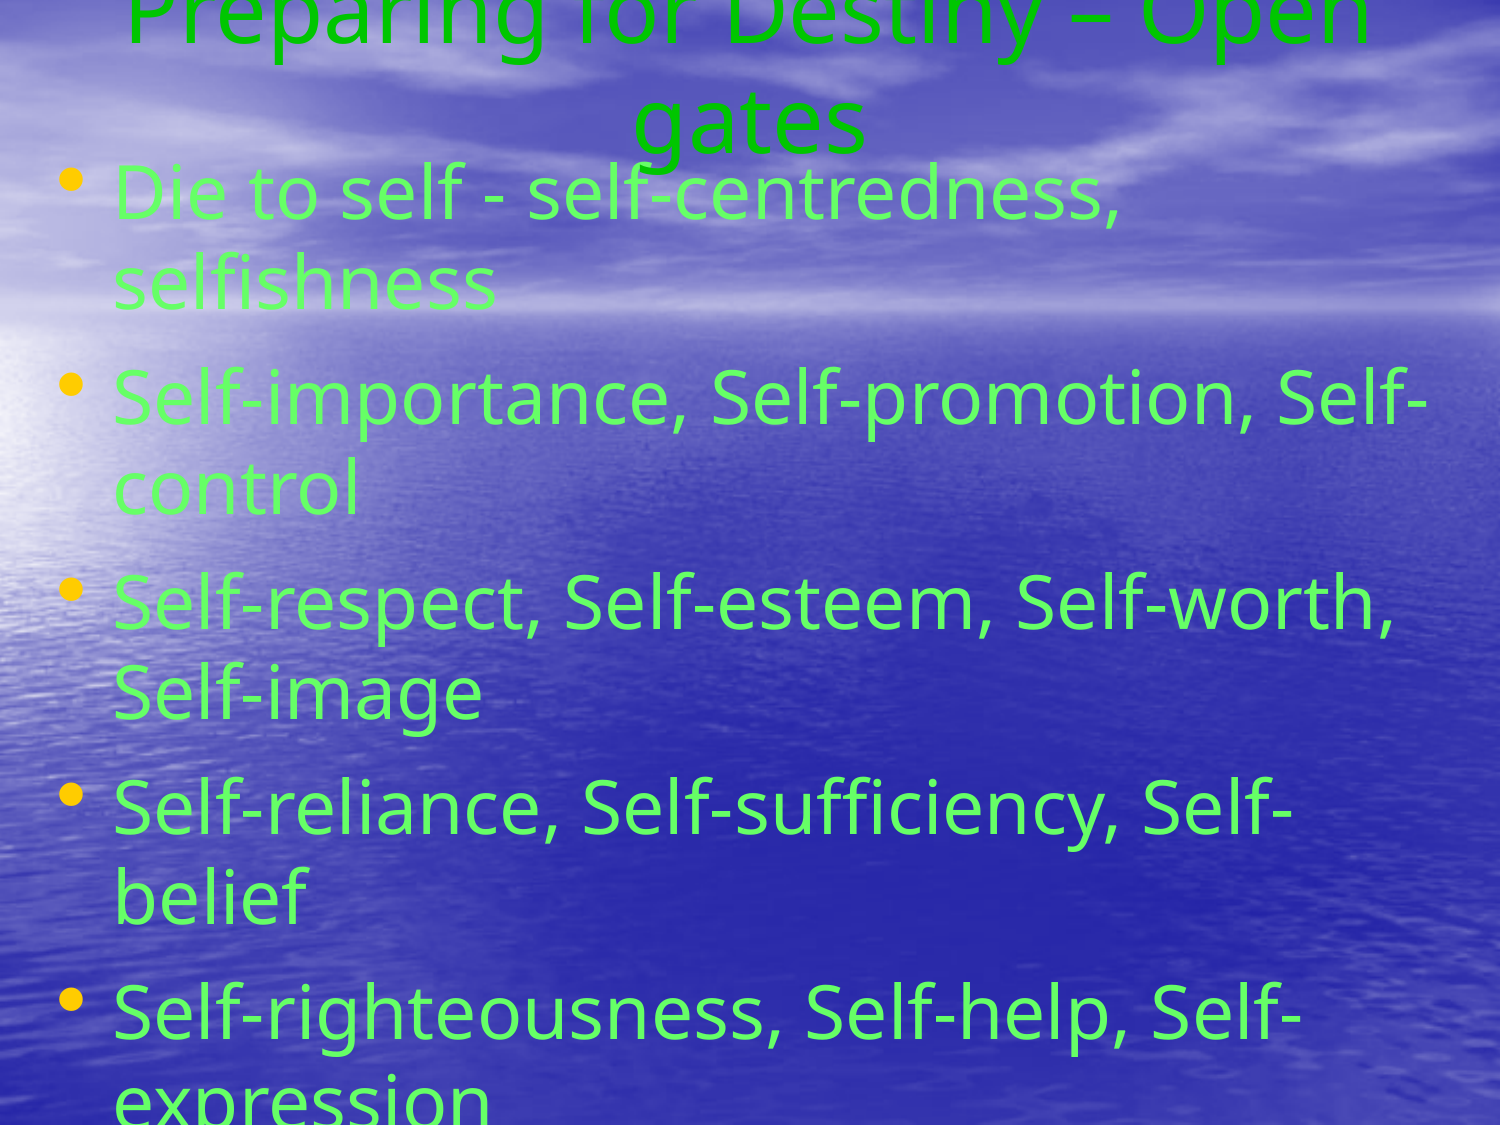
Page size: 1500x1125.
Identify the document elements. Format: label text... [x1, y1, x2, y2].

text_box Preparing for Destiny – Open gates [0, 0, 1500, 125]
list Die to self - self-centredness, selfishness Self-importance, Self-promotion, Self-control Self-respect, Self-esteem, Self-worth, Self-image Self-reliance, Self-sufficiency, Self-belief Self-righteousness, Self-help, Self-expression Self-gratification, Self-indulgence [41, 137, 1500, 1083]
